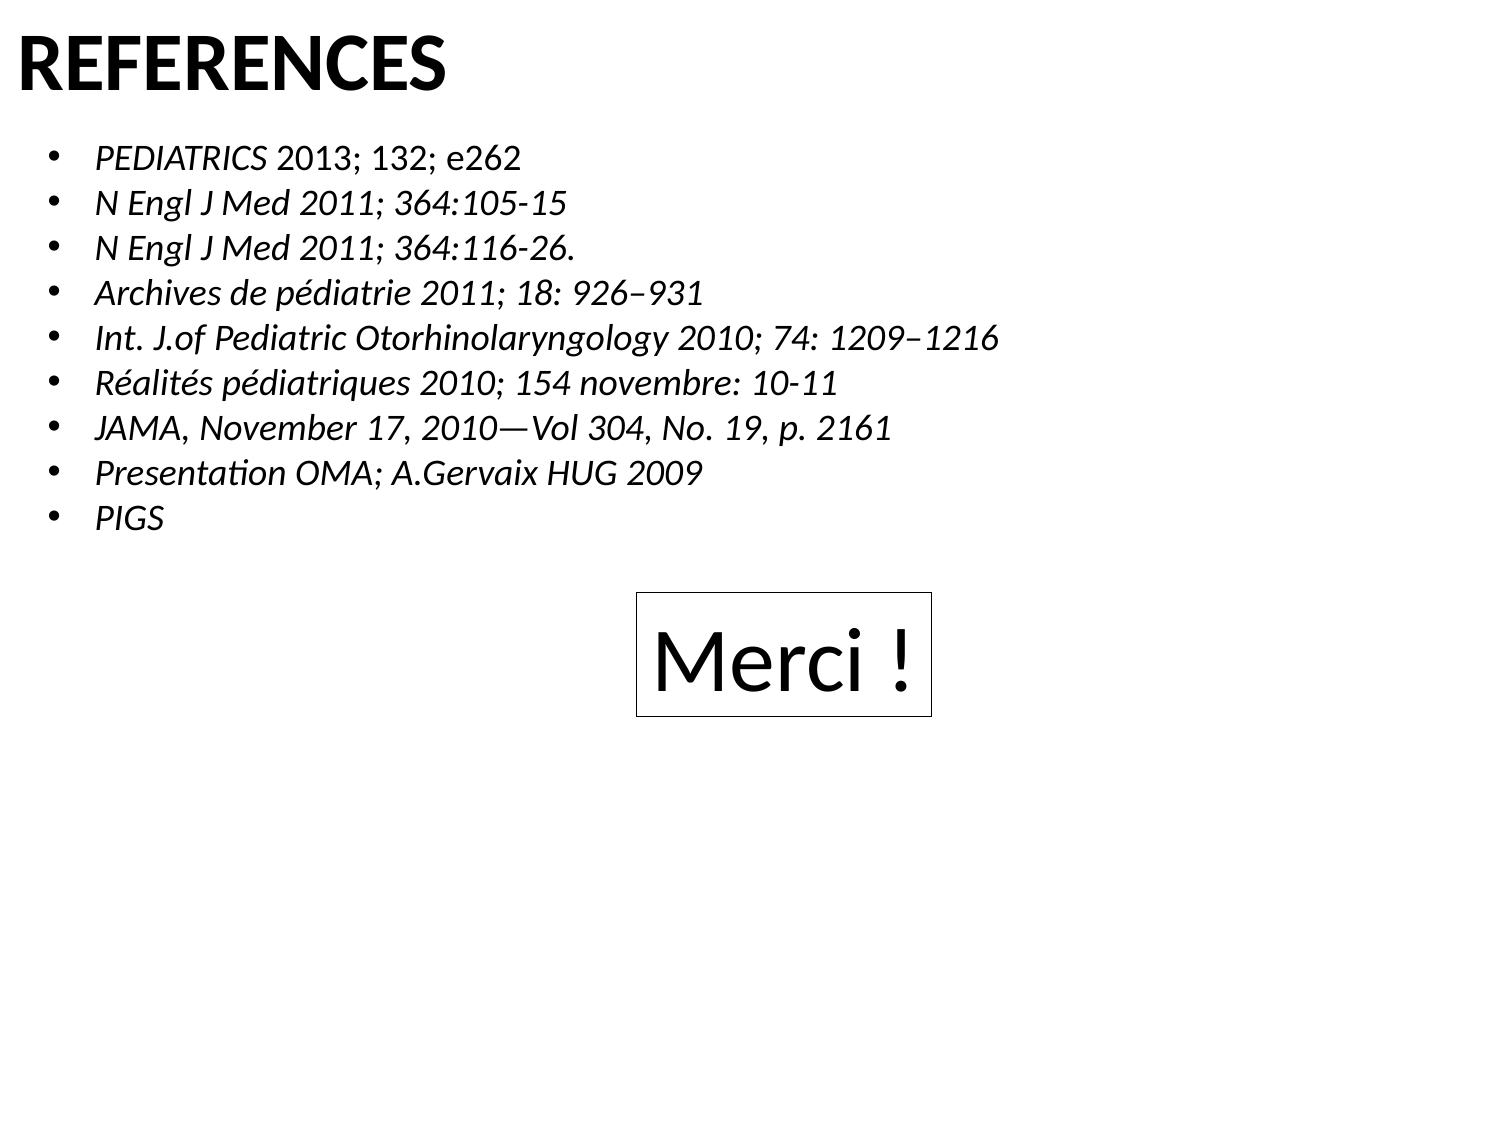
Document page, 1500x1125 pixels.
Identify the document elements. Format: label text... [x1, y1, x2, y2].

text_box REFERENCES [2, 0, 464, 115]
text_box Merci ! [636, 592, 932, 717]
text_box PEDIATRICS 2013; 132; e262 N Engl J Med 2011; 364:105-15 N Engl J Med 2011; 364:116-26. Archives de pédiatrie 2011; 18: 926–931 Int. J.of Pediatric Otorhinolaryngology 2010; 74: 1209–1216 Réalités pédiatriques 2010; 154 novembre: 10-11 JAMA, November 17, 2010—Vol 304, No. 19, p. 2161 Presentation OMA; A.Gervaix HUG 2009 PIGS [32, 125, 1015, 591]
